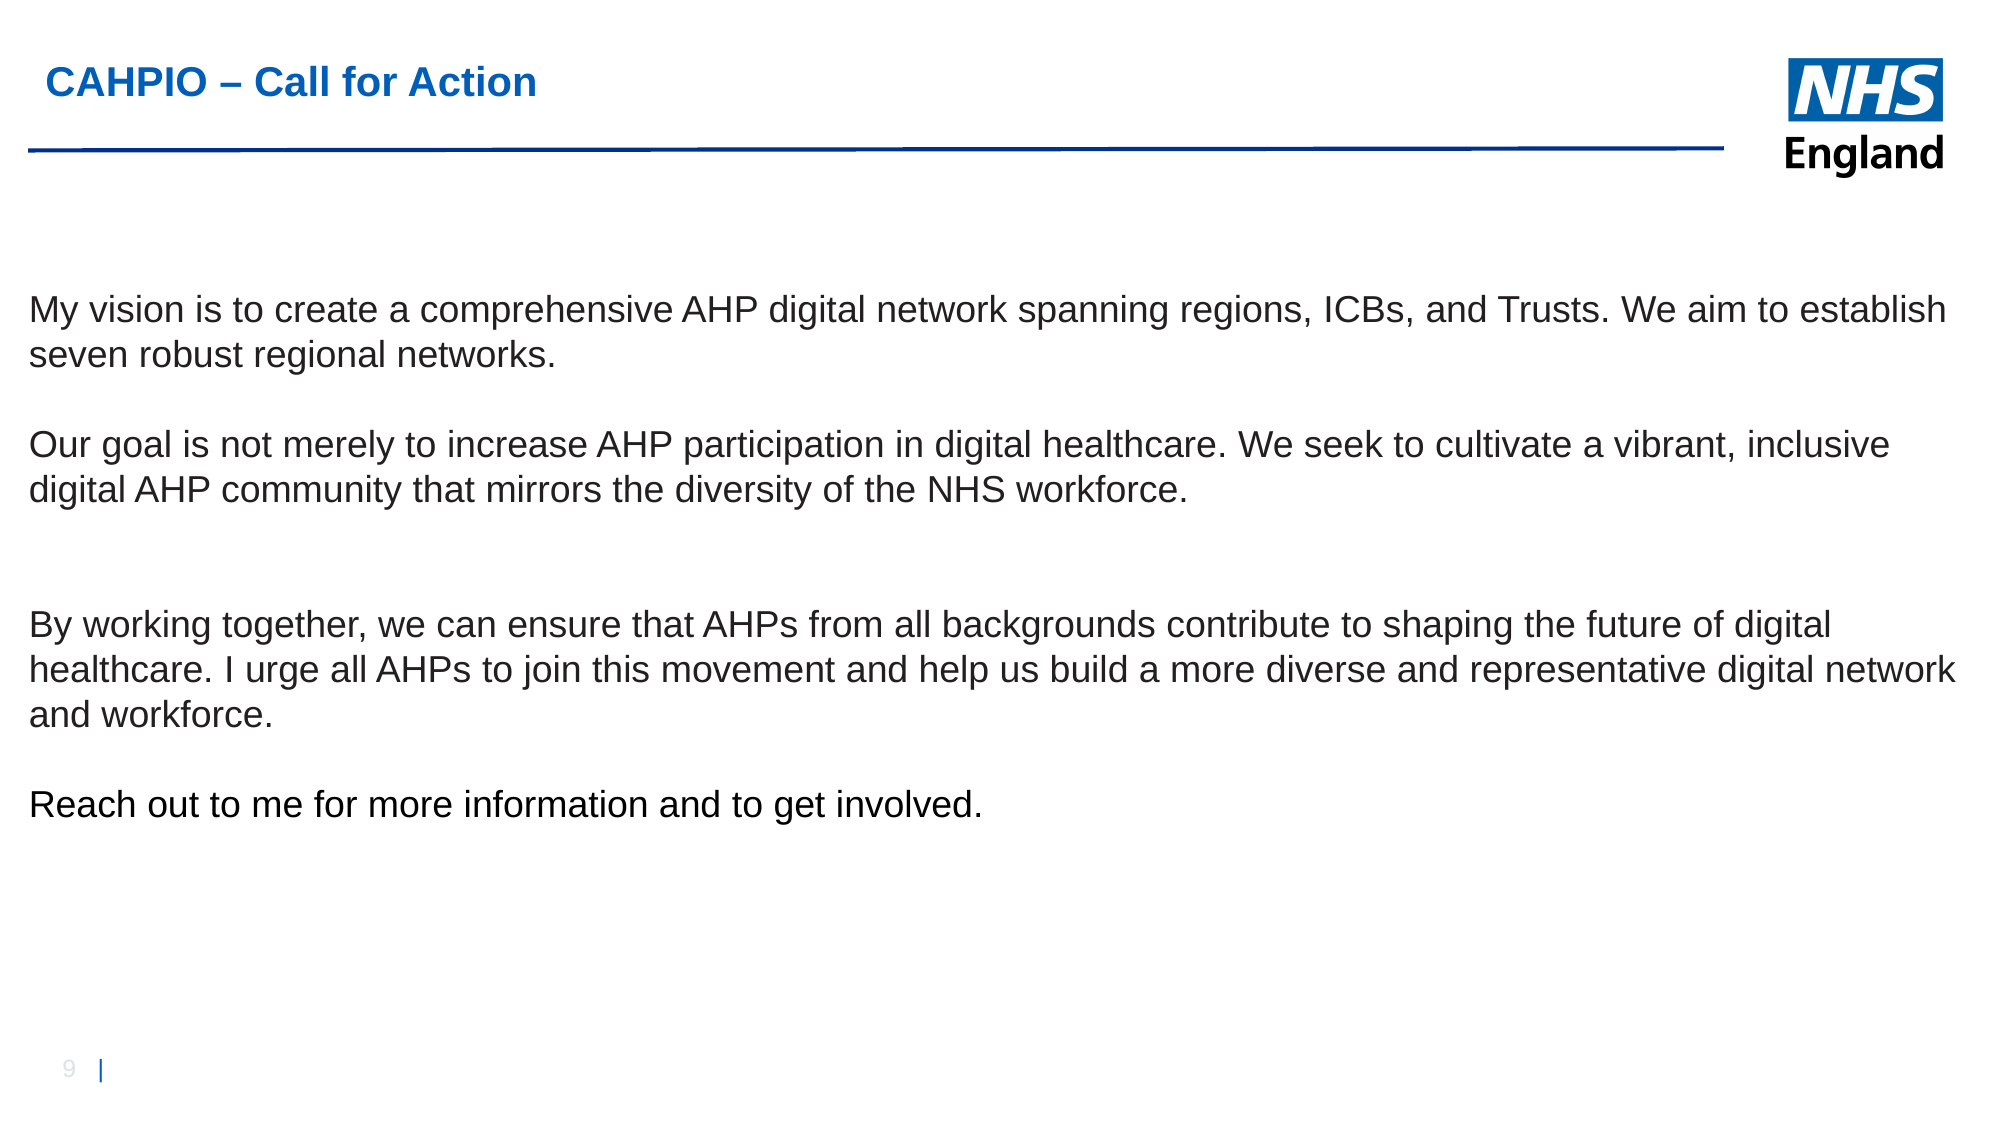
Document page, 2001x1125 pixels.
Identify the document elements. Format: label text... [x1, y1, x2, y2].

title CAHPIO – Call for Action [30, 43, 1882, 173]
text_box My vision is to create a comprehensive AHP digital network spanning regions, ICBs, and Trusts. We aim to establish seven robust regional networks. Our goal is not merely to increase AHP participation in digital healthcare. We seek to cultivate a vibrant, inclusive digital AHP community that mirrors the diversity of the NHS workforce. By working together, we can ensure that AHPs from all backgrounds contribute to shaping the future of digital healthcare. I urge all AHPs to join this movement and help us build a more diverse and representative digital network and workforce. Reach out to me for more information and to get involved. [13, 187, 1986, 878]
picture [1786, 58, 1943, 178]
